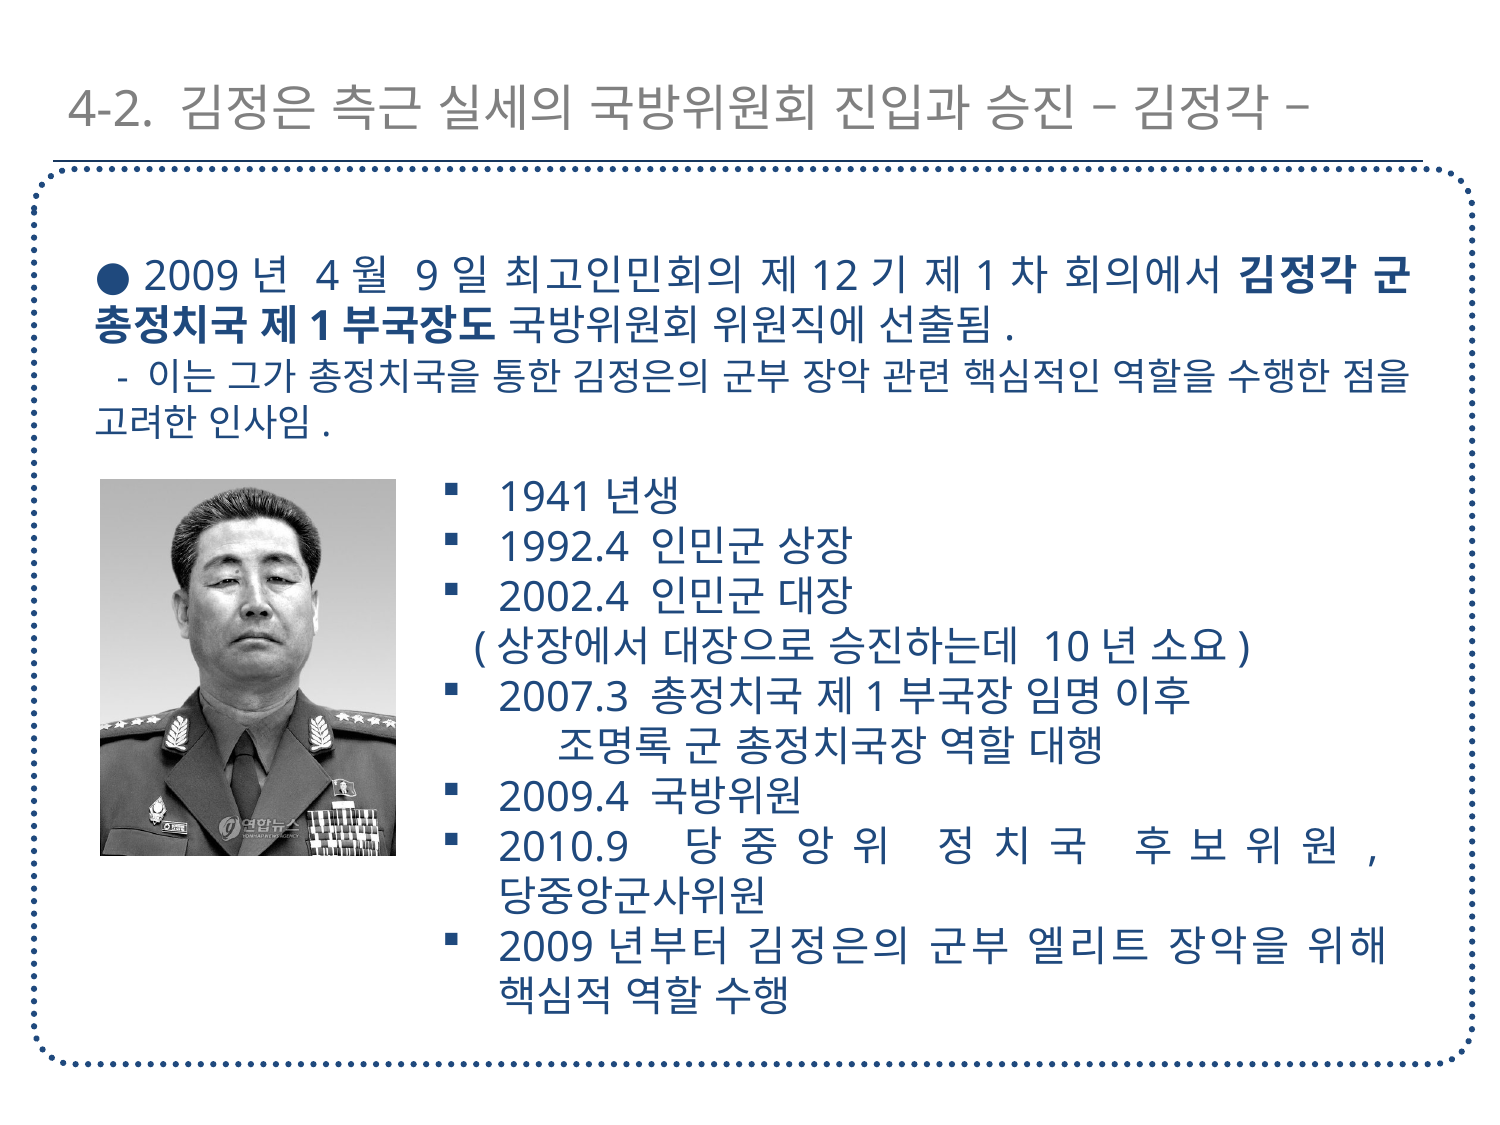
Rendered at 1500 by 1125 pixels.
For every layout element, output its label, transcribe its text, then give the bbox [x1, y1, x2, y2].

text_box [31, 172, 1475, 1067]
text_box 4-2. 김정은 측근 실세의 국방위원회 진입과 승진 – 김정각 – [53, 68, 1471, 173]
picture [100, 479, 396, 856]
text_box 1941년생 1992.4 인민군 상장 2002.4 인민군 대장 (상장에서 대장으로 승진하는데 10년 소요) 2007.3 총정치국 제1부국장 임명 이후 조명록 군 총정치국장 역할 대행 2009.4 국방위원 2010.9 당중앙위 정치국 후보위원,당중앙군사위원 2009년부터 김정은의 군부 엘리트 장악을 위해 핵심적 역할 수행 [417, 475, 1414, 1014]
